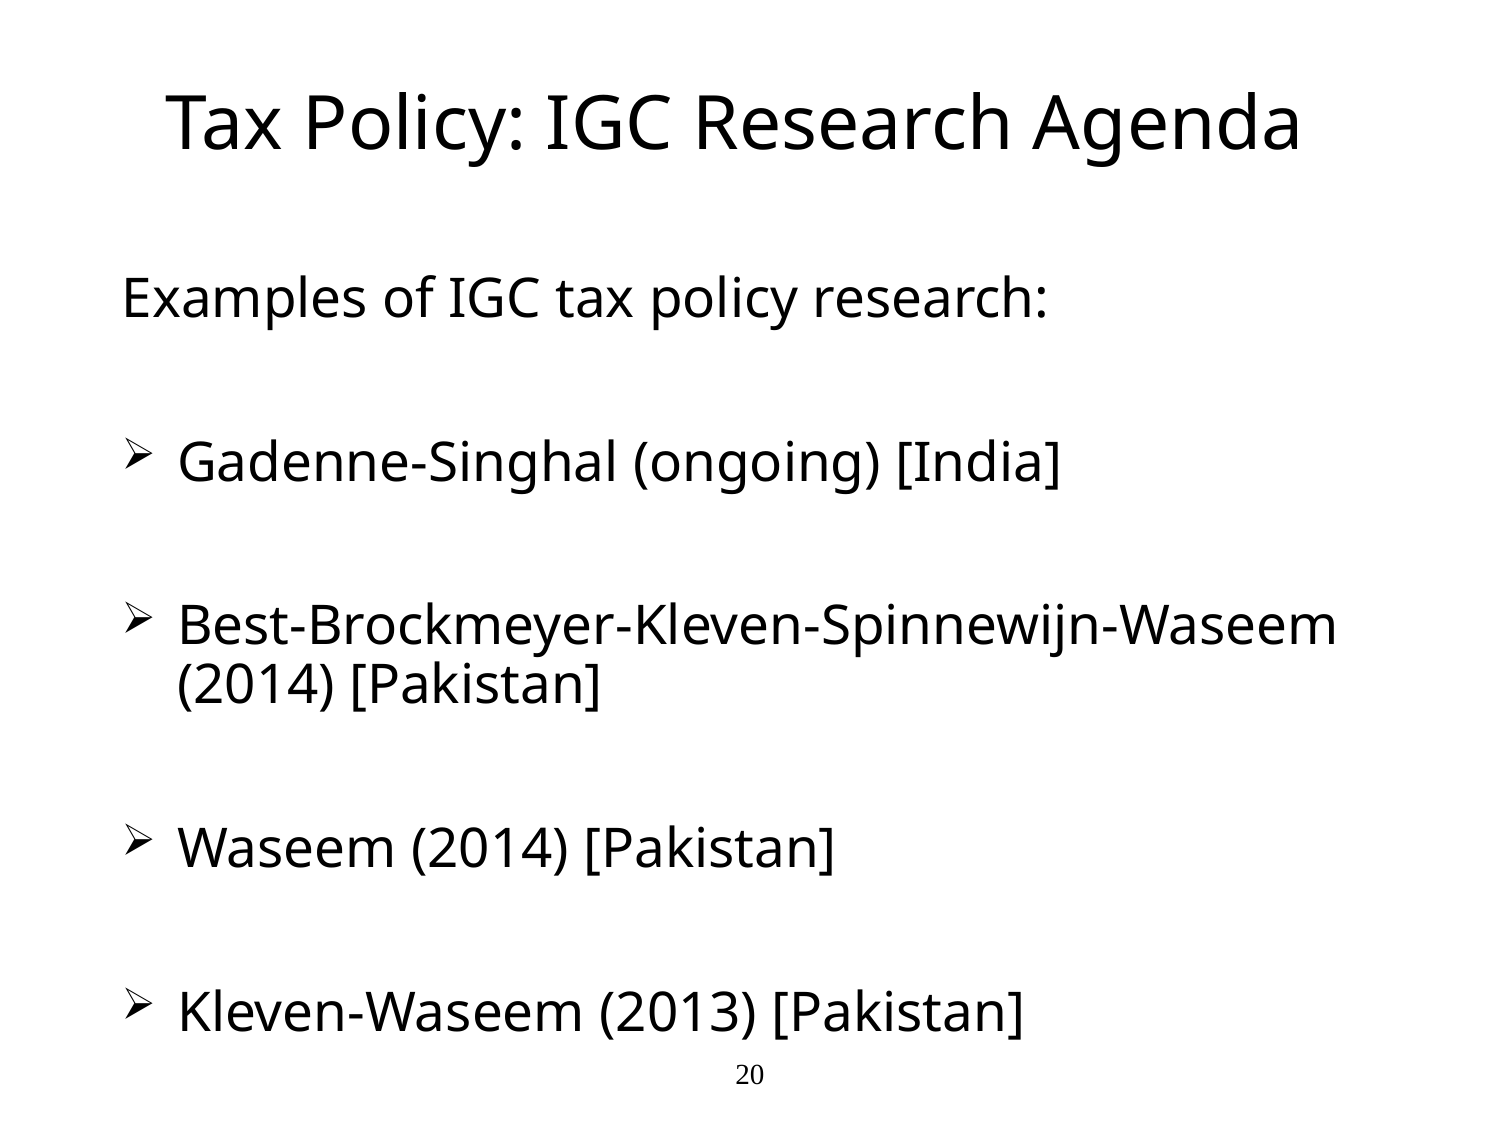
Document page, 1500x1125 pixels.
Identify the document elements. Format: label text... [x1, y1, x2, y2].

footer 20 [512, 1042, 988, 1103]
title Tax Policy: IGC Research Agenda [98, 45, 1372, 195]
list Examples of IGC tax policy research: Gadenne-Singhal (ongoing) [India] Best-Brockmeyer-Kleven-Spinnewijn-Waseem (2014) [Pakistan] Waseem (2014) [Pakistan] Kleven-Waseem (2013) [Pakistan] [106, 187, 1495, 1050]
